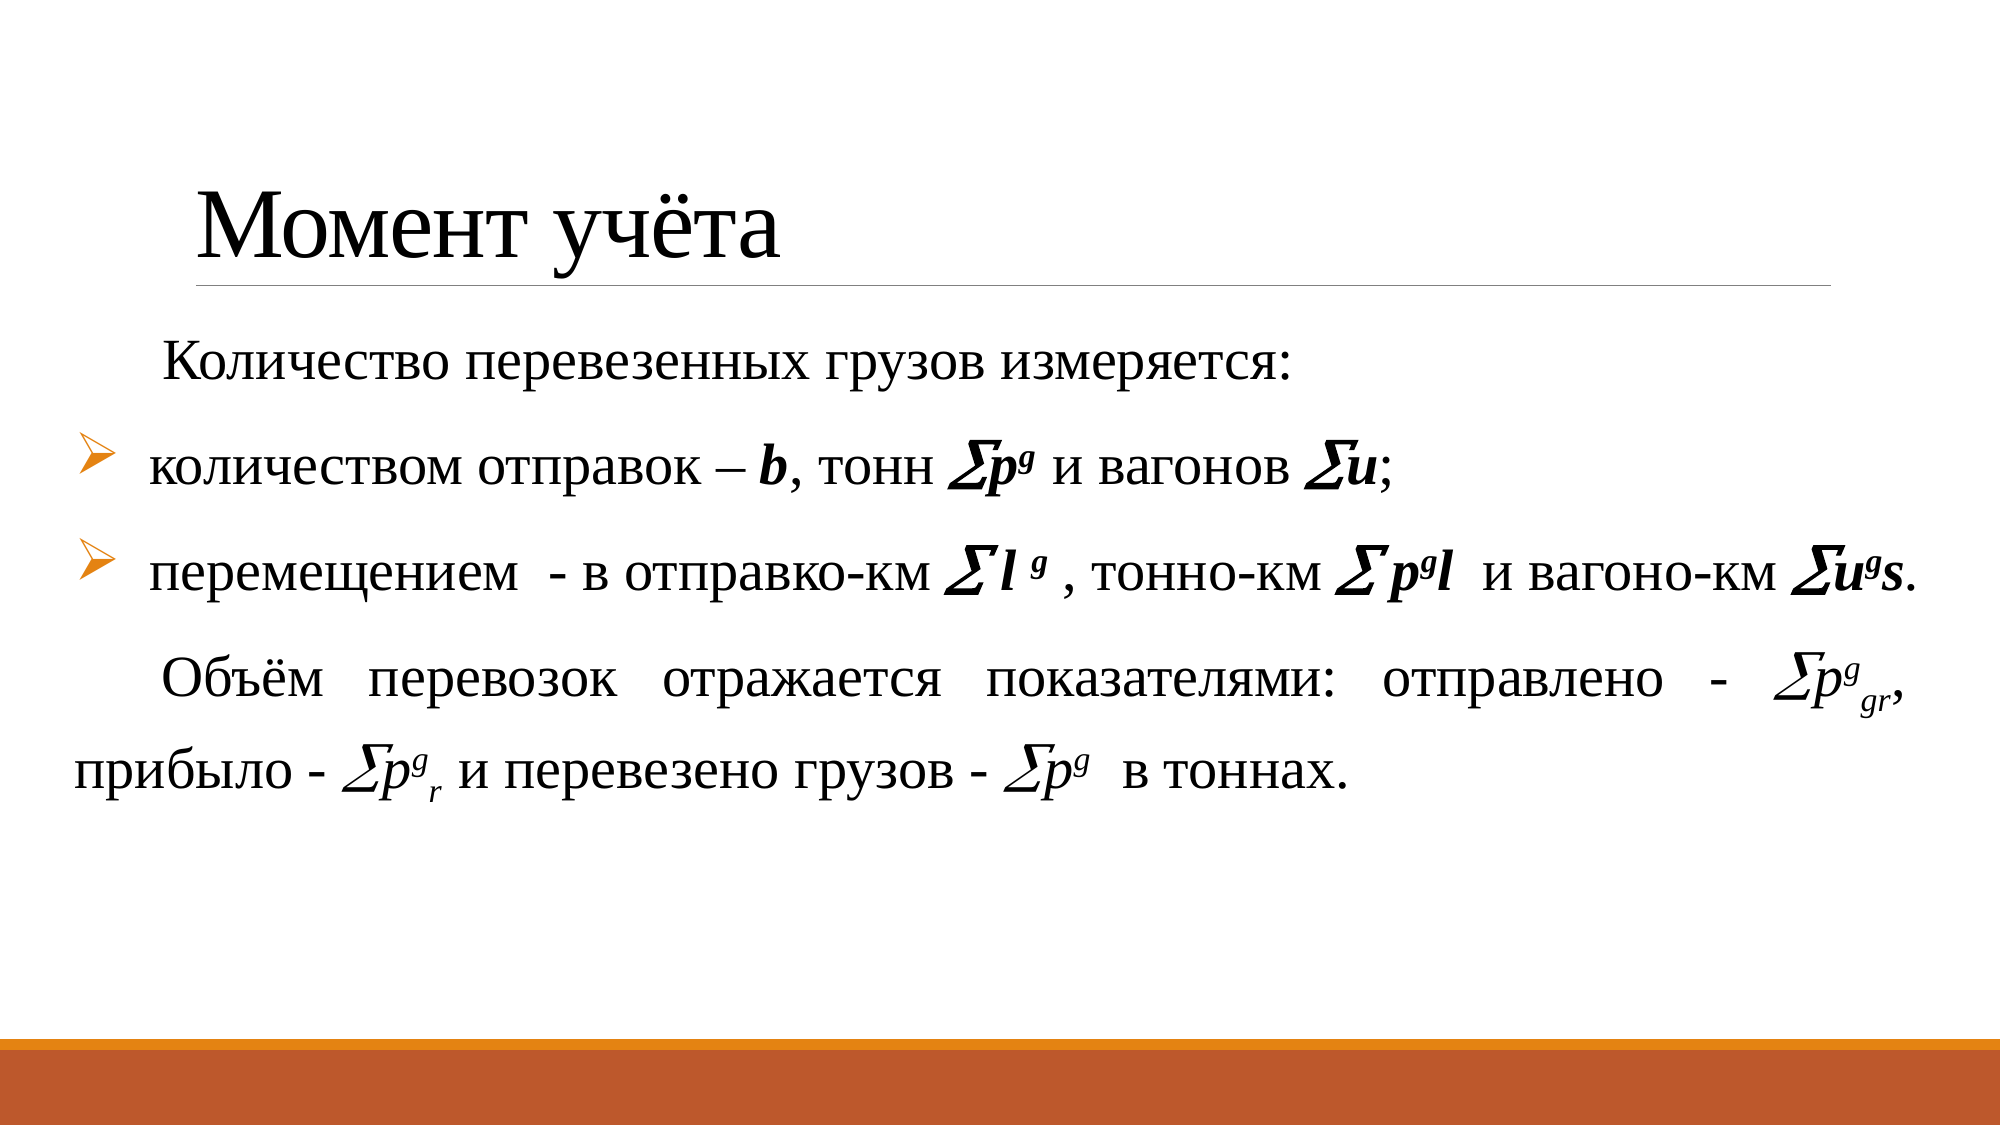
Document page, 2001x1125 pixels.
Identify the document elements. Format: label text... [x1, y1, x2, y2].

title Момент учёта [180, 47, 1830, 285]
list Количество перевезенных грузов измеряется: количеством отправок – b, тонн pg и вагонов u; перемещением - в отправко-км  l g , тонно-км  pgl и вагоно-км ugs. Объём перевозок отражается показателями: отправлено - pggr, прибыло - pgr и перевезено грузов - pg в тоннах. [59, 302, 1950, 967]
